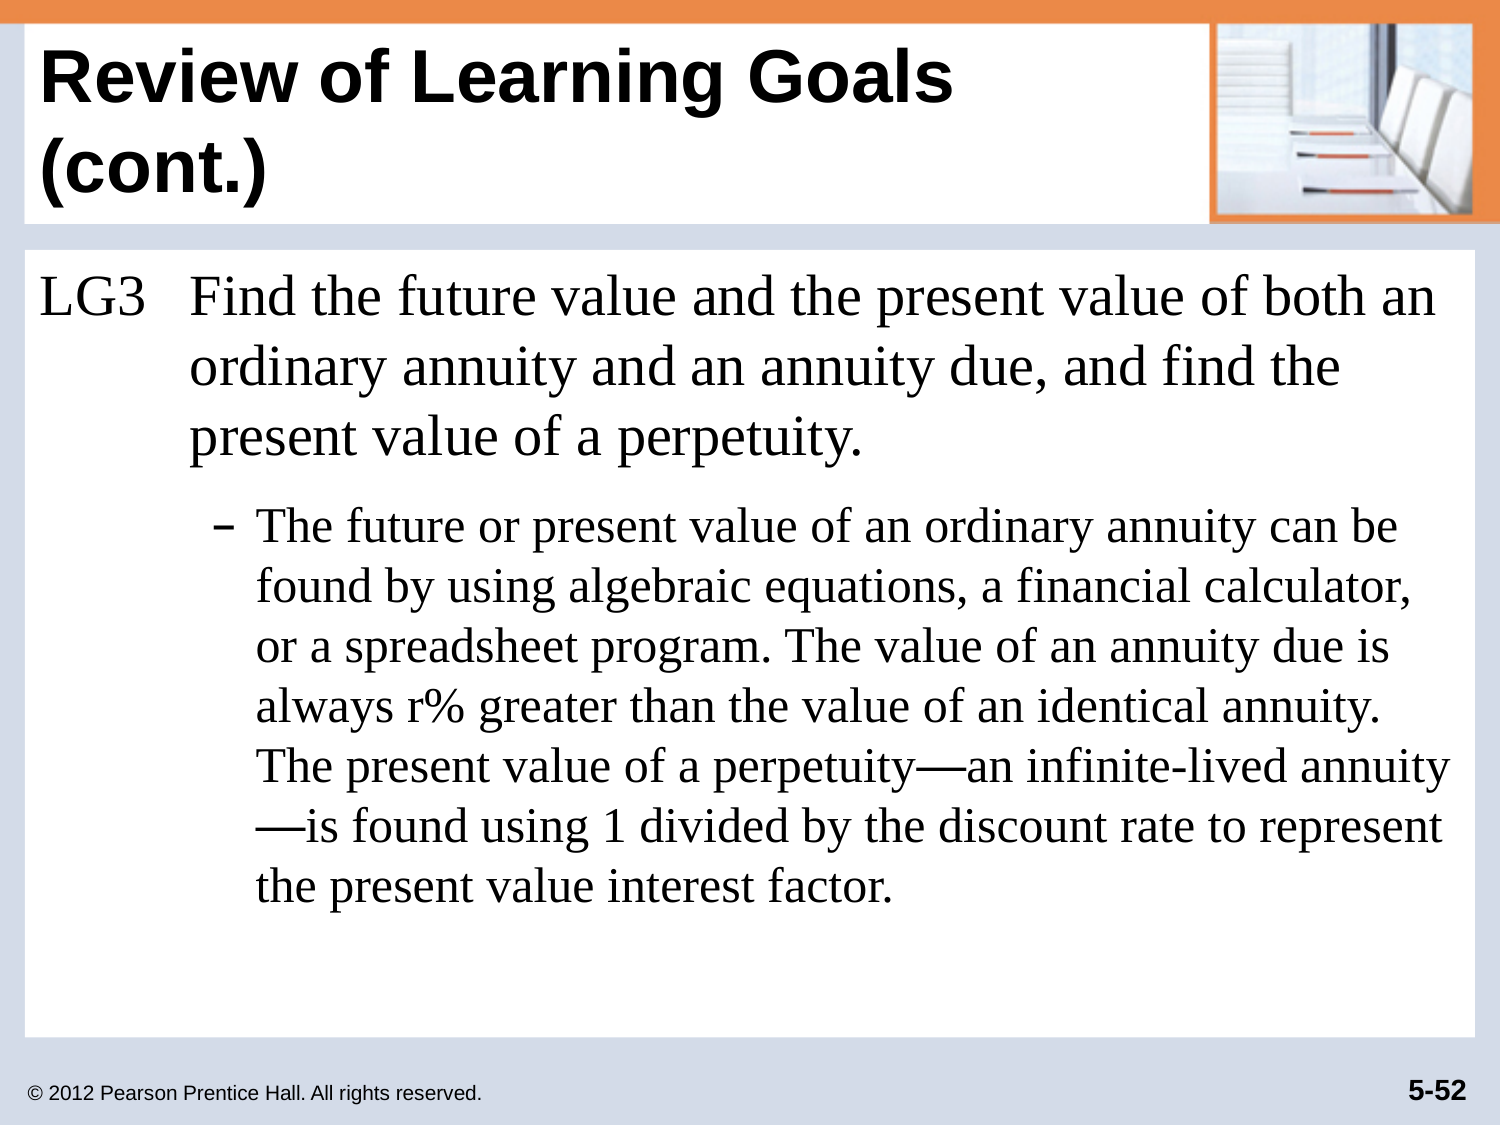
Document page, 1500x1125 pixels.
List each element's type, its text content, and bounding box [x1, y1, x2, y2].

picture [0, 0, 1500, 224]
list LG3 Find the future value and the present value of both an ordinary annuity and an annuity due, and find the present value of a perpetuity. The future or present value of an ordinary annuity can be found by using algebraic equations, a financial calculator, or a spreadsheet program. The value of an annuity due is always r% greater than the value of an identical annuity. The present value of a perpetuity—an infinite-lived annuity—is found using 1 divided by the discount rate to represent the present value interest factor. [24, 249, 1476, 1013]
footer © 2012 Pearson Prentice Hall. All rights reserved. [12, 1037, 938, 1113]
title Review of Learning Goals (cont.) [24, 19, 1201, 216]
slide_number 5-52 [1331, 1038, 1482, 1114]
